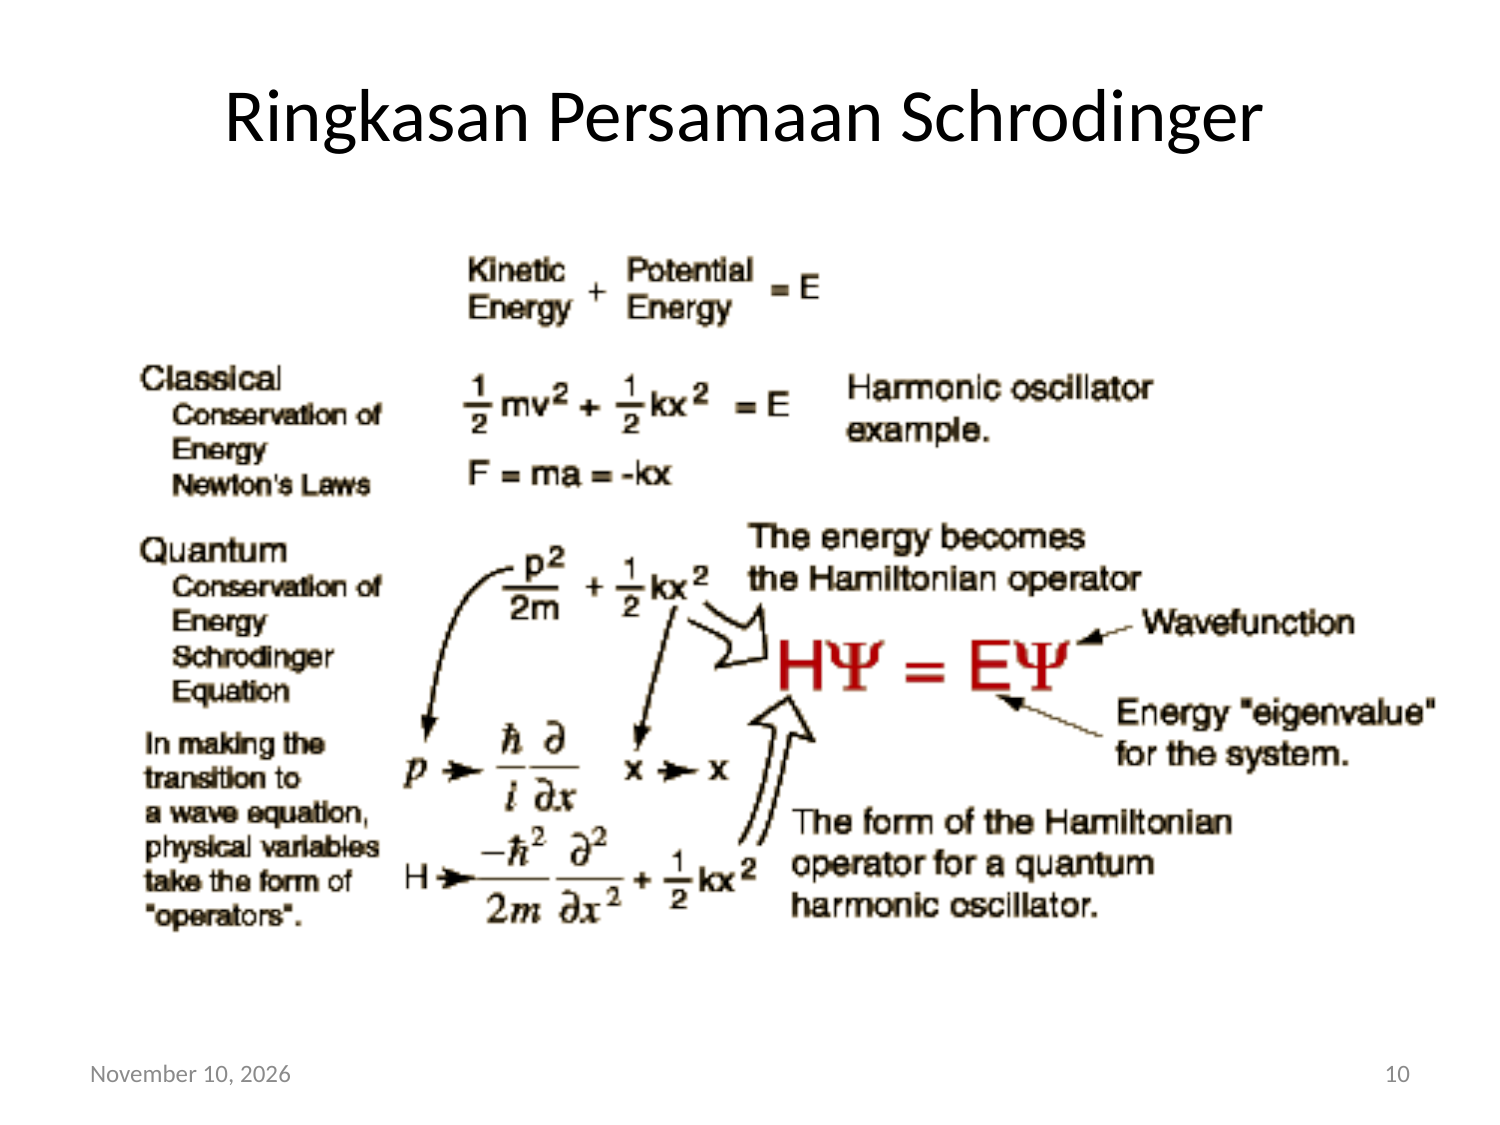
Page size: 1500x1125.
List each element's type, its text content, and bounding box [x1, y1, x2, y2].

slide_number 10 [1074, 1042, 1425, 1103]
picture [116, 234, 1454, 950]
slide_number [75, 1042, 425, 1103]
title Ringkasan Persamaan Schrodinger [70, 58, 1421, 164]
